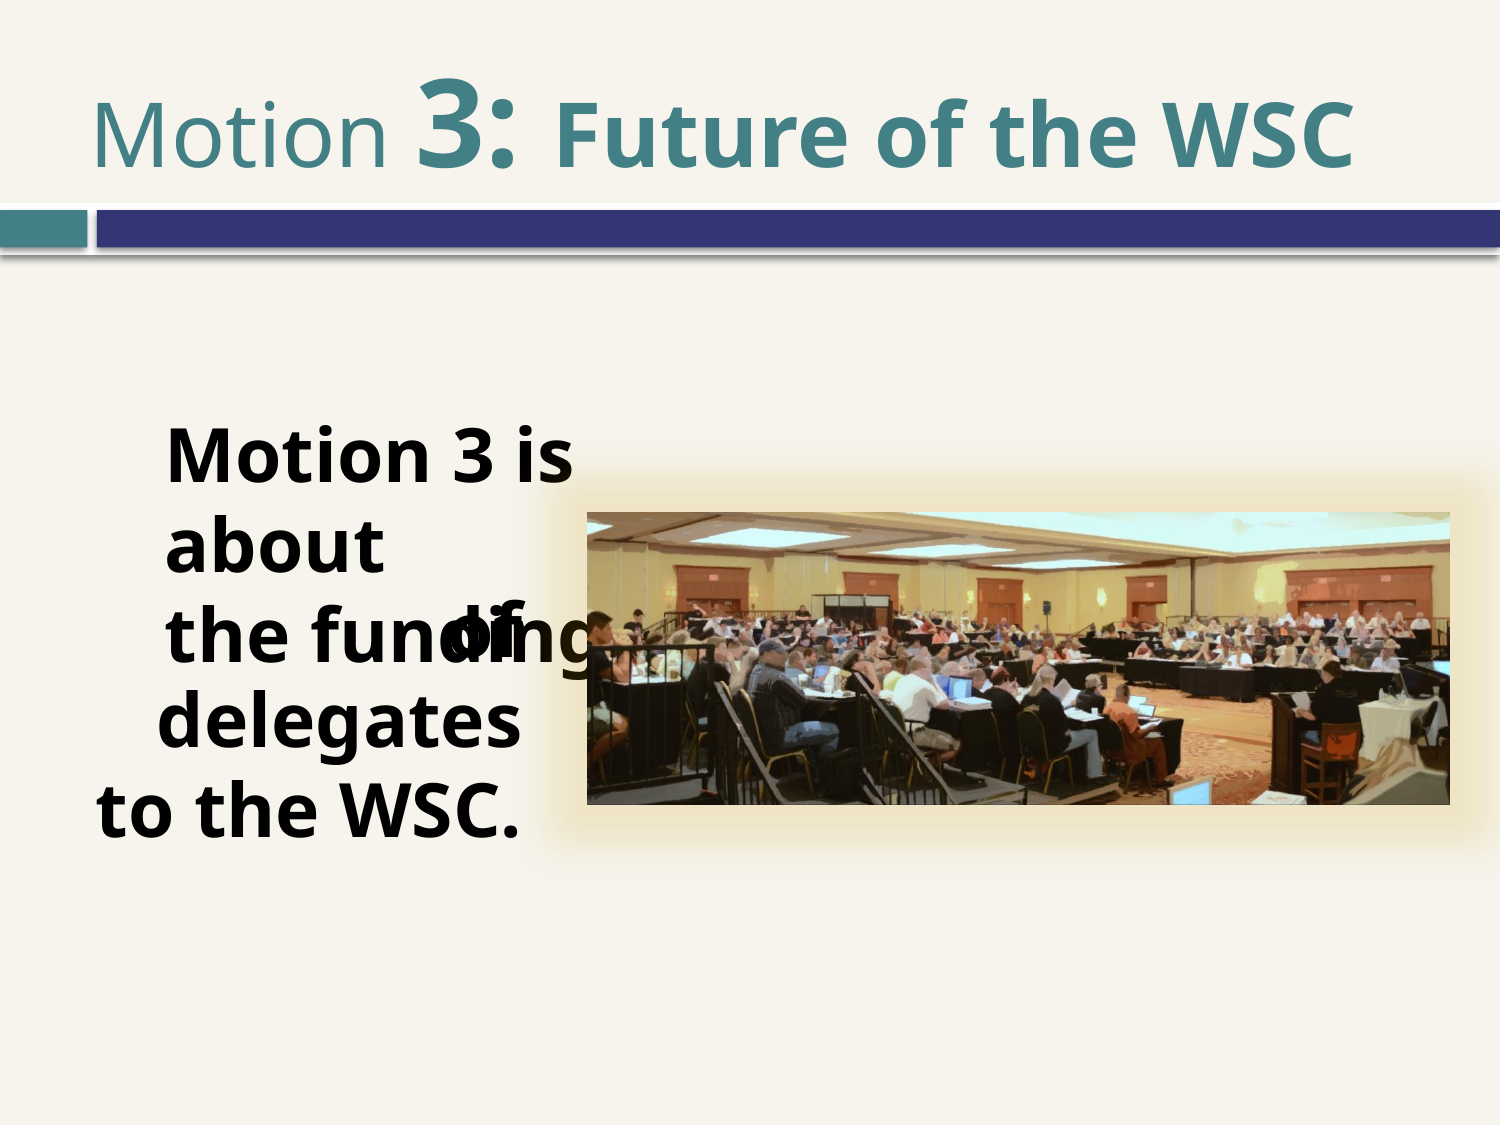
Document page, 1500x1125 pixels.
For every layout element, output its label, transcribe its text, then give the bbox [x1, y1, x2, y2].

title Motion 3: Future of the WSC [75, 37, 1451, 200]
list Motion 3 is about the funding [150, 399, 750, 613]
text_box of delegates to the WSC. [62, 574, 538, 764]
picture [587, 512, 1451, 805]
